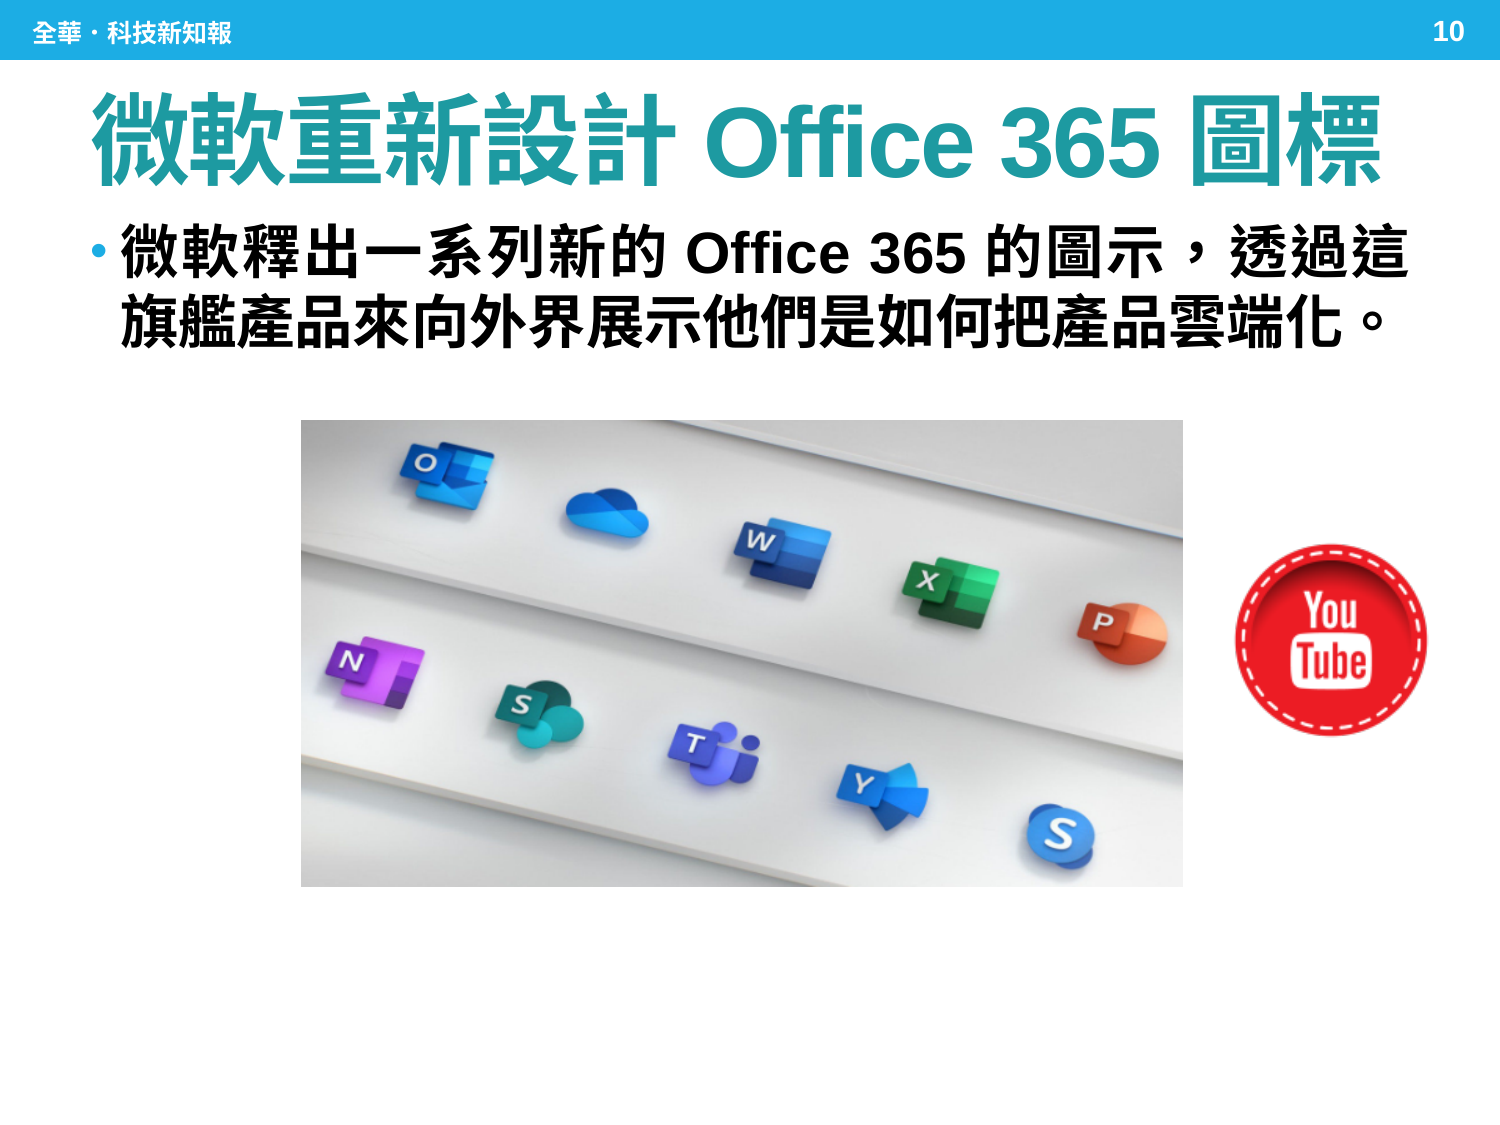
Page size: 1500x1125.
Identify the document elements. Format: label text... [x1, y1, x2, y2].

list 微軟釋出一系列新的Office 365的圖示，透過這旗艦產品來向外界展示他們是如何把產品雲端化。 [75, 208, 1425, 1063]
picture [1224, 533, 1439, 748]
title 微軟重新設計Office 365圖標 [75, 66, 1425, 208]
slide_number 10 [1305, 3, 1481, 57]
picture [300, 420, 1183, 888]
footer 全華．科技新知報 [17, 6, 693, 60]
